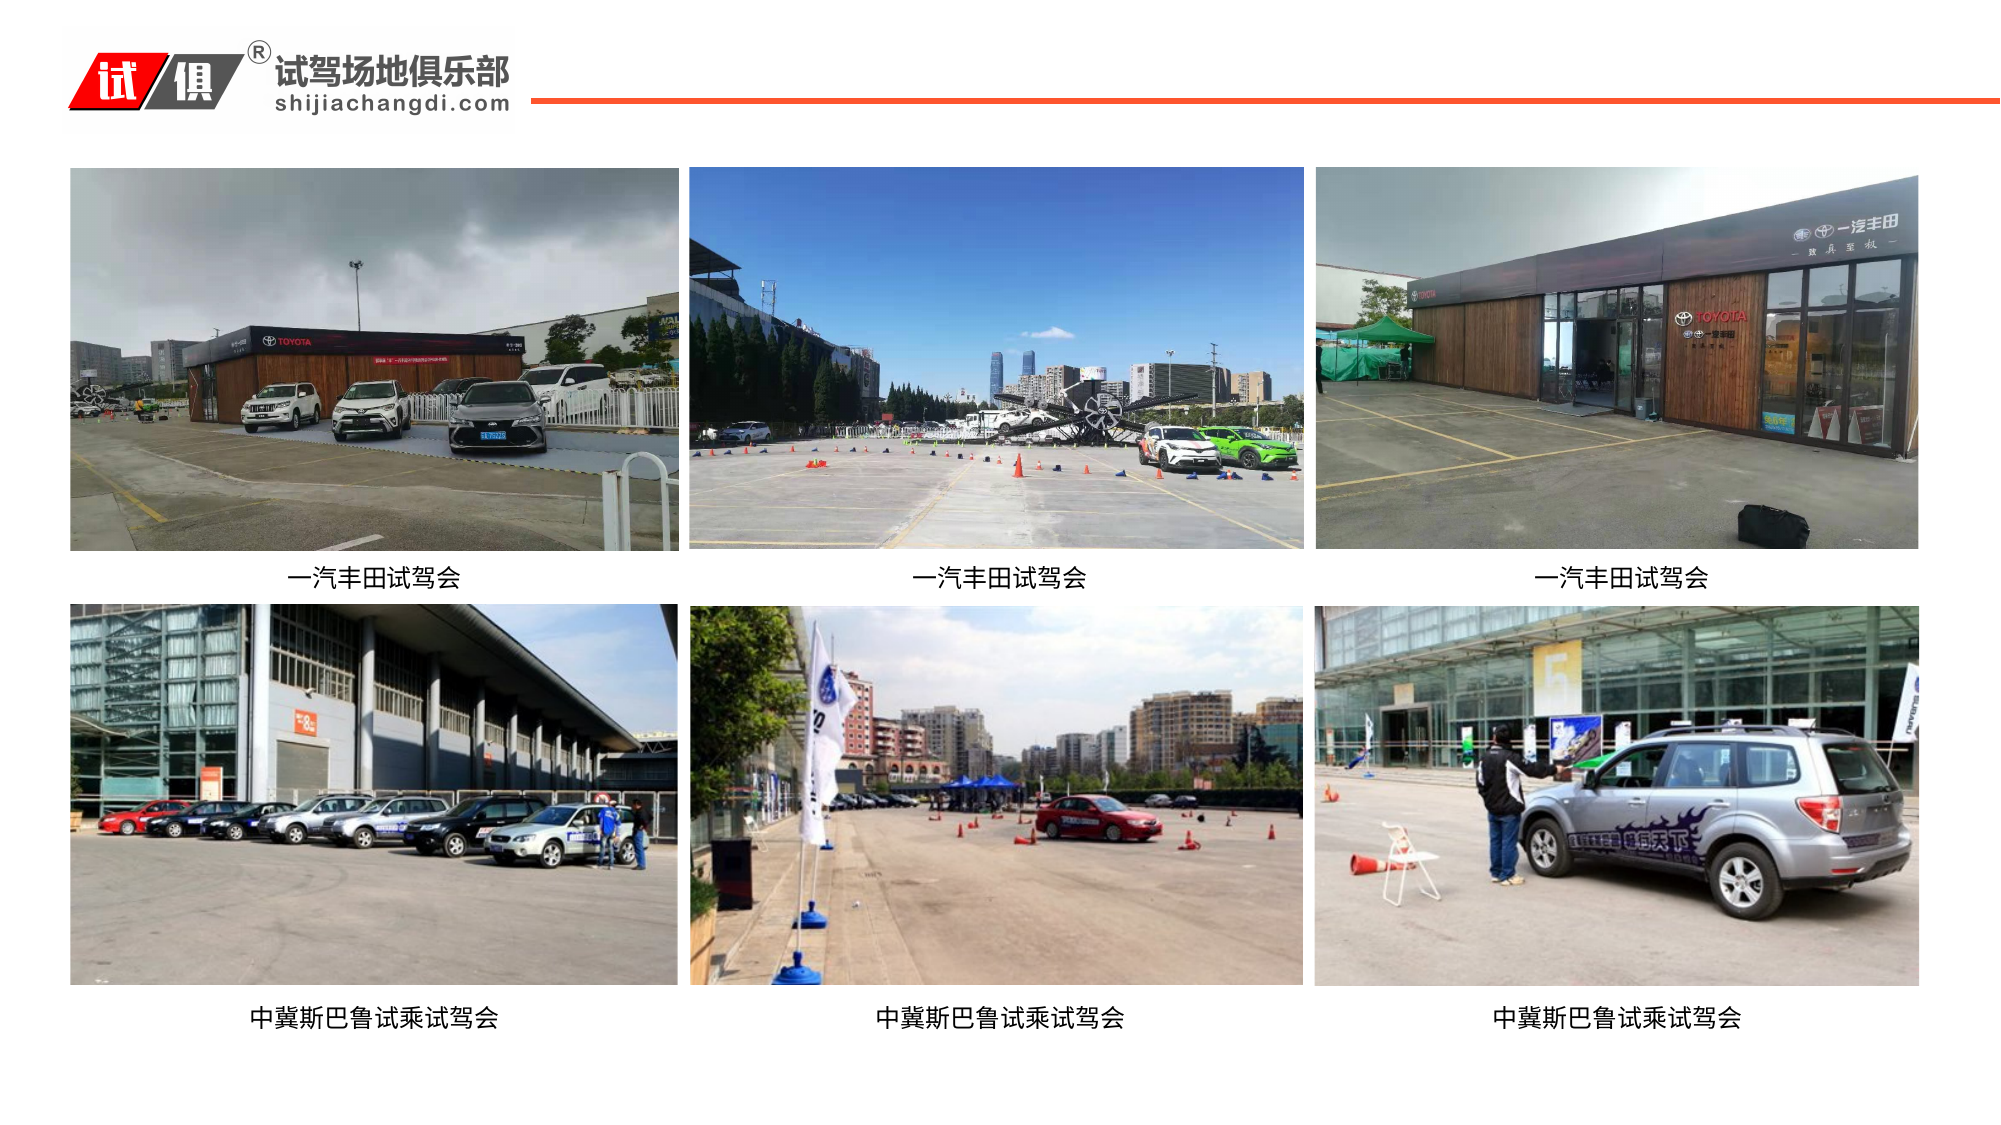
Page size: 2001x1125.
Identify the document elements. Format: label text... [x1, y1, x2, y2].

text_box 一汽丰田试驾会 [808, 554, 1193, 600]
picture [689, 166, 1304, 549]
picture [690, 606, 1303, 985]
text_box 中冀斯巴鲁试乘试驾会 [1462, 994, 1773, 1040]
picture [1314, 606, 1920, 986]
picture [70, 168, 679, 551]
text_box 一汽丰田试驾会 [1416, 554, 1828, 600]
picture [70, 604, 679, 985]
picture [53, 26, 531, 134]
text_box 一汽丰田试驾会 [176, 554, 573, 600]
text_box 中冀斯巴鲁试乘试驾会 [219, 994, 530, 1040]
picture [1315, 167, 1919, 549]
text_box 中冀斯巴鲁试乘试驾会 [845, 994, 1156, 1040]
